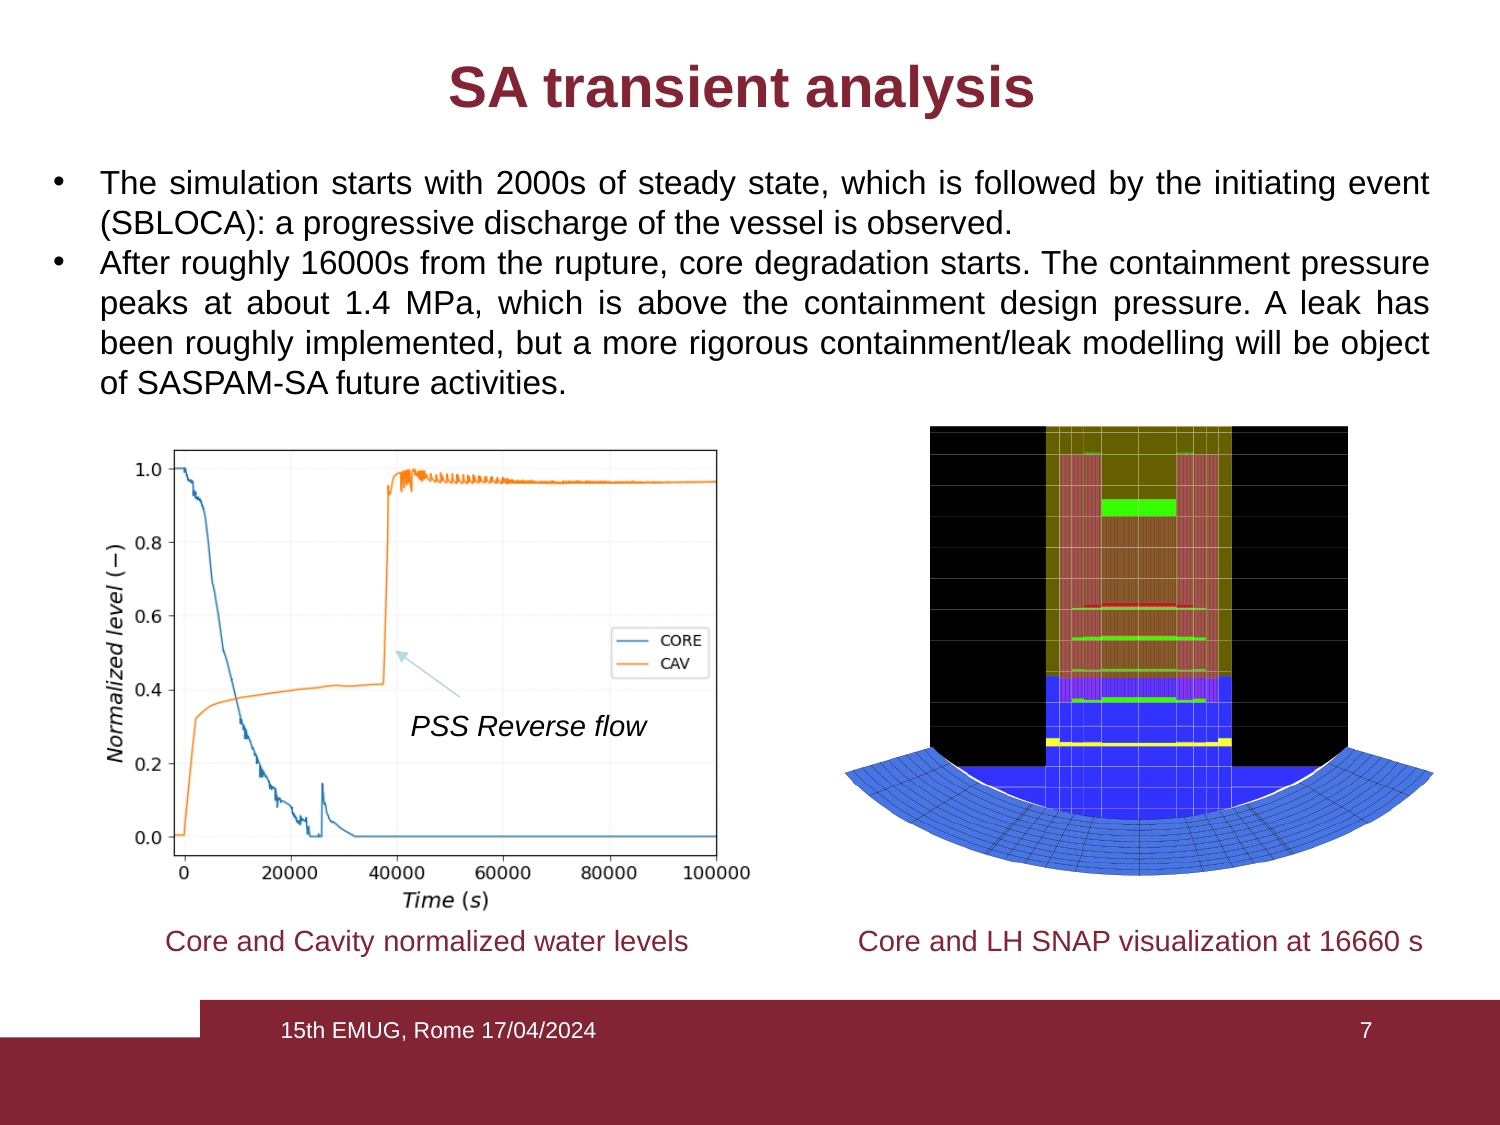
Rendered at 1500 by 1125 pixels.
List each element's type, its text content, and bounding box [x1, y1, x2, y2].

text_box 15th EMUG, Rome 17/04/2024 [169, 1008, 612, 1084]
picture [93, 440, 762, 923]
text_box The simulation starts with 2000s of steady state, which is followed by the initiating event (SBLOCA): a progressive discharge of the vessel is observed. After roughly 16000s from the rupture, core degradation starts. The containment pressure peaks at about 1.4 MPa, which is above the containment design pressure. A leak has been roughly implemented, but a more rigorous containment/leak modelling will be object of SASPAM-SA future activities. [38, 154, 1447, 449]
slide_number 7 [1074, 1008, 1388, 1084]
title SA transient analysis [32, 41, 1454, 130]
picture [814, 400, 1468, 901]
text_box Core and LH SNAP visualization at 16660 s [843, 914, 1440, 965]
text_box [394, 650, 461, 698]
text_box Core and Cavity normalized water levels [150, 930, 705, 965]
